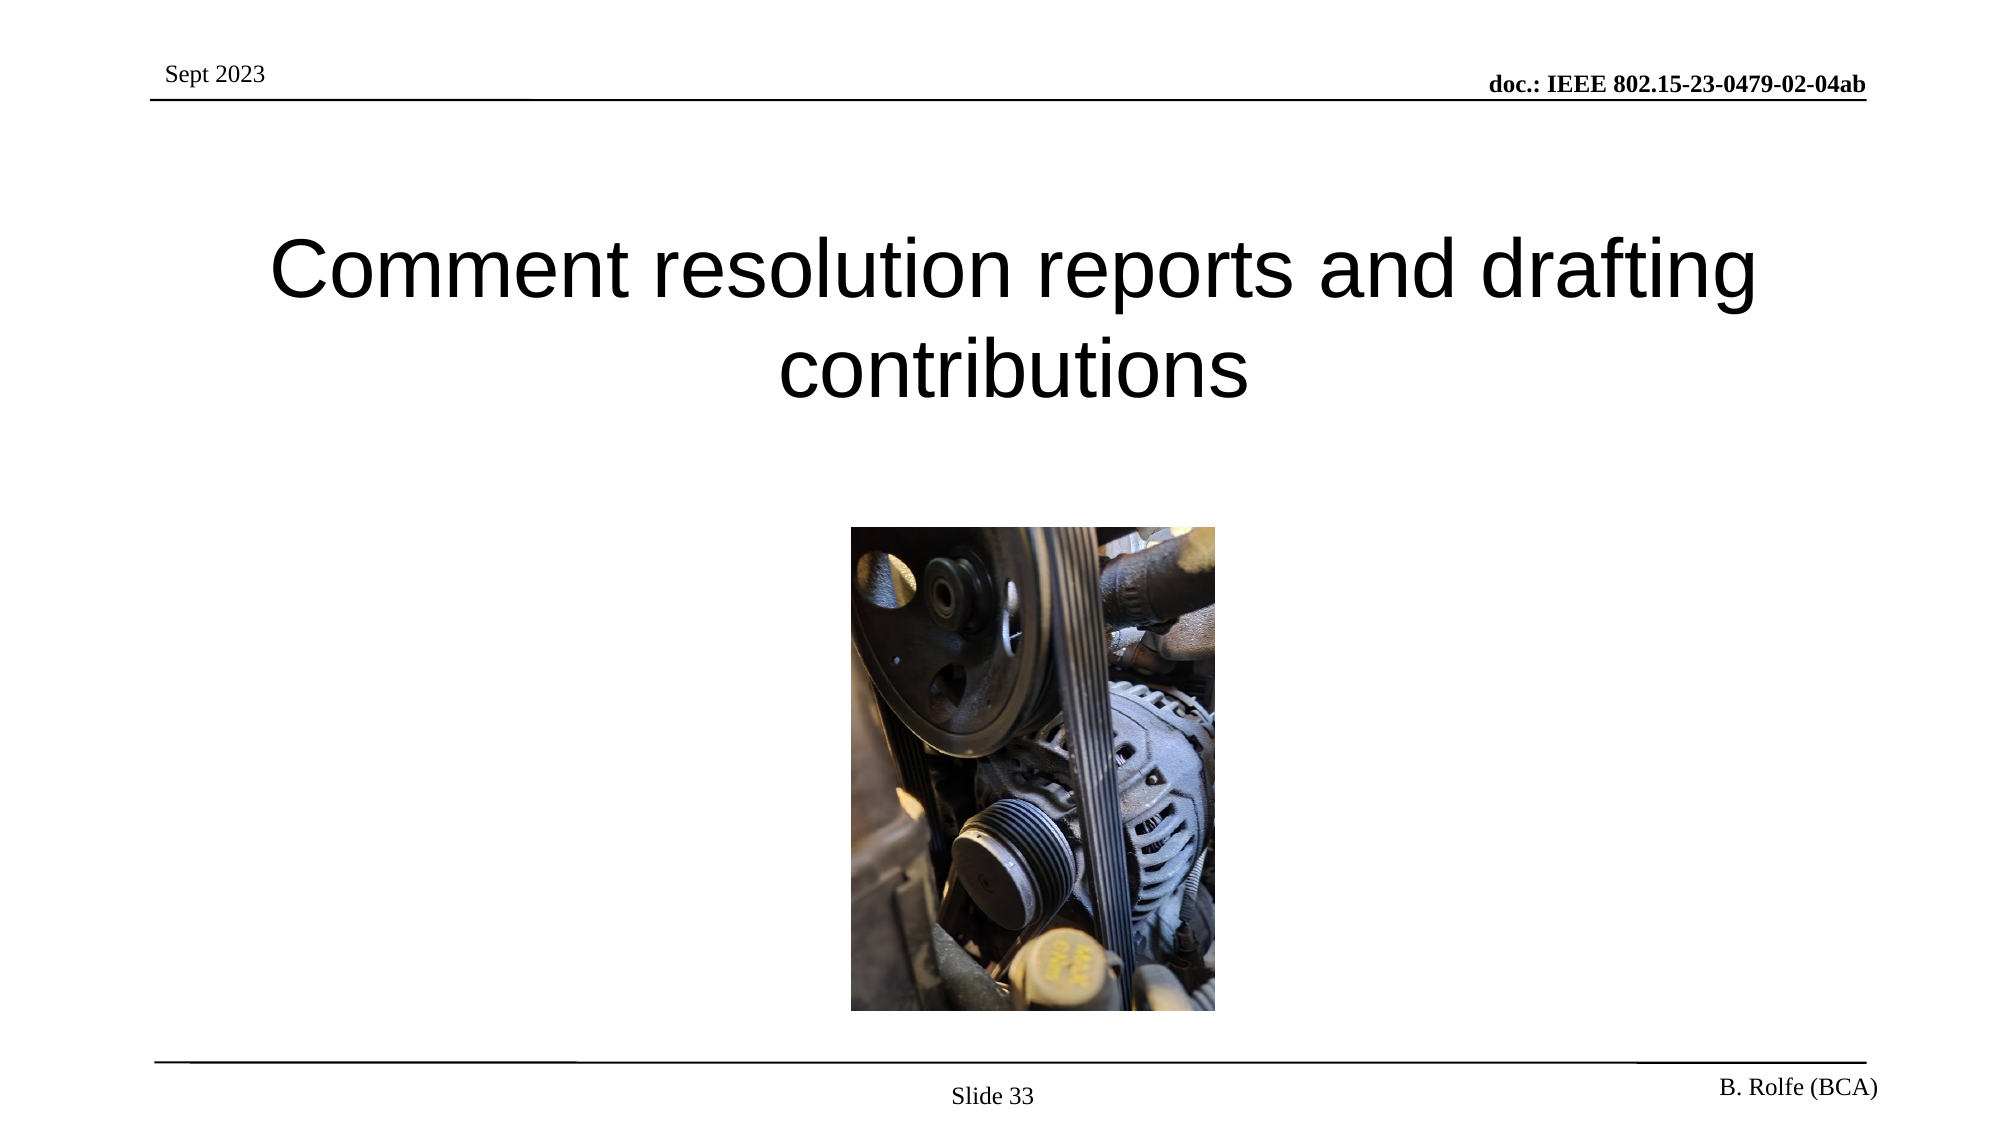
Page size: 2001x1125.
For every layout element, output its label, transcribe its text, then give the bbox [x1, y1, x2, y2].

title Comment resolution reports and drafting contributions [165, 112, 1864, 516]
picture [851, 526, 1215, 1012]
slide_number Slide 33 [921, 1075, 1065, 1115]
